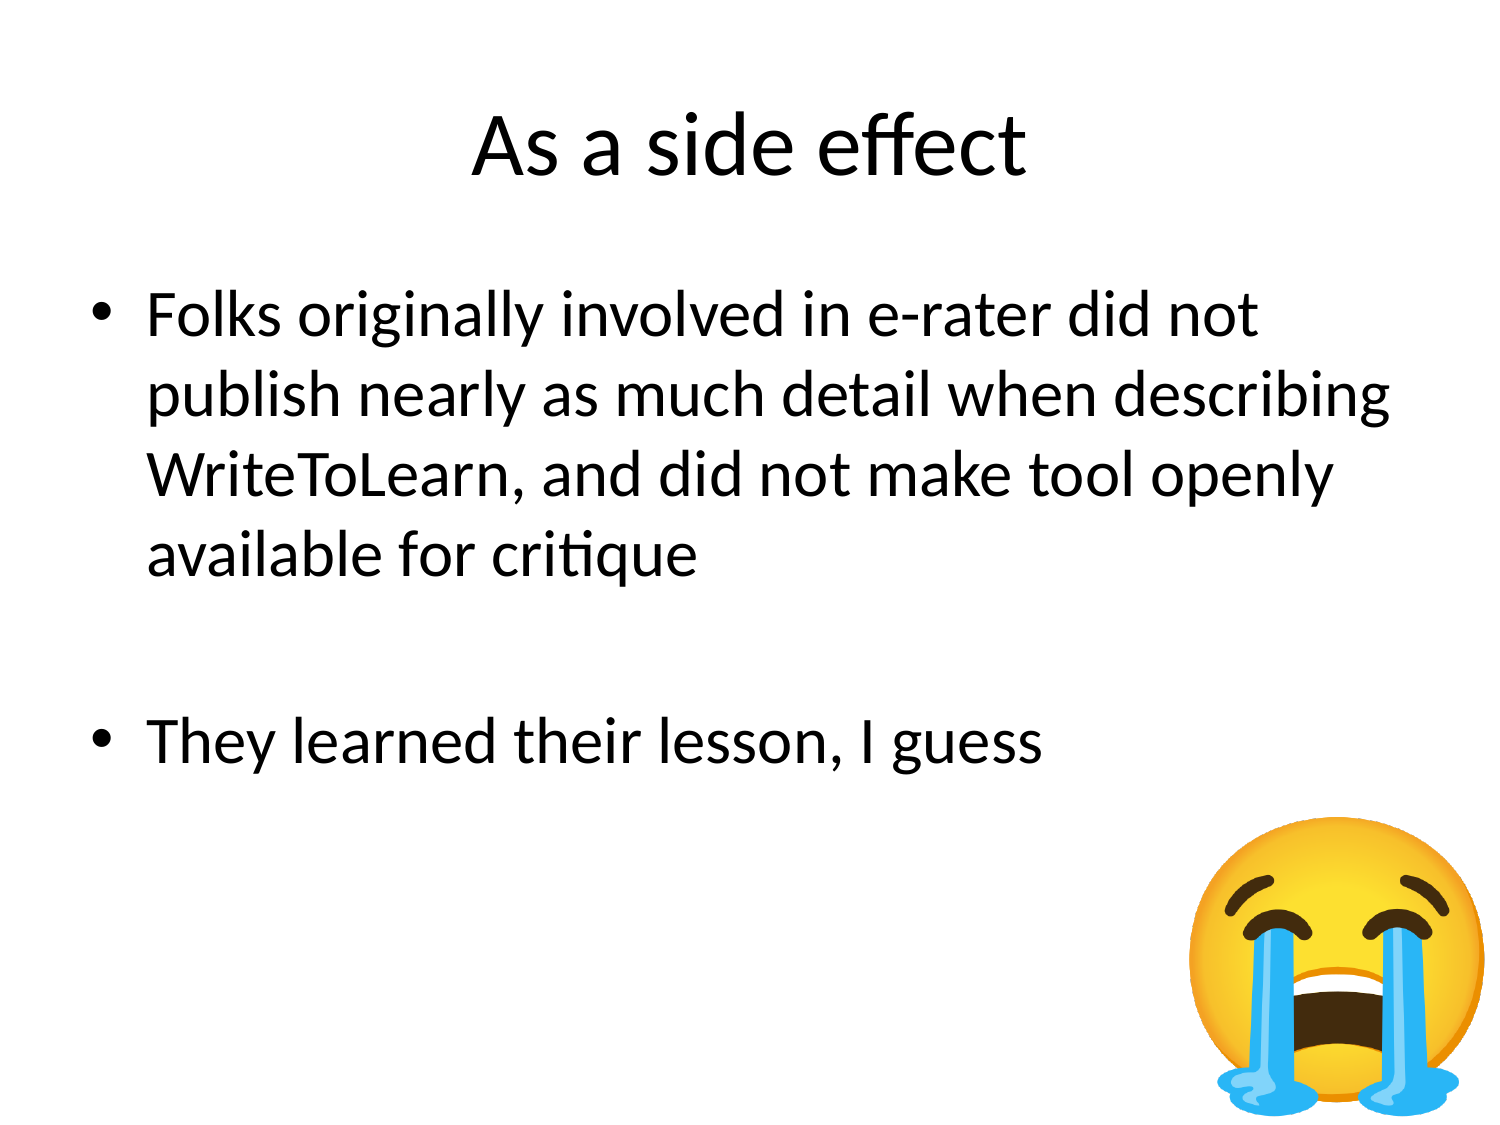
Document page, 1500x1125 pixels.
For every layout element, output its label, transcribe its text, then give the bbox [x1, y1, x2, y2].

list Folks originally involved in e-rater did not publish nearly as much detail when describing WriteToLearn, and did not make tool openly available for critique They learned their lesson, I guess [75, 262, 1425, 1005]
title As a side effect [75, 45, 1425, 233]
picture [1174, 799, 1500, 1125]
